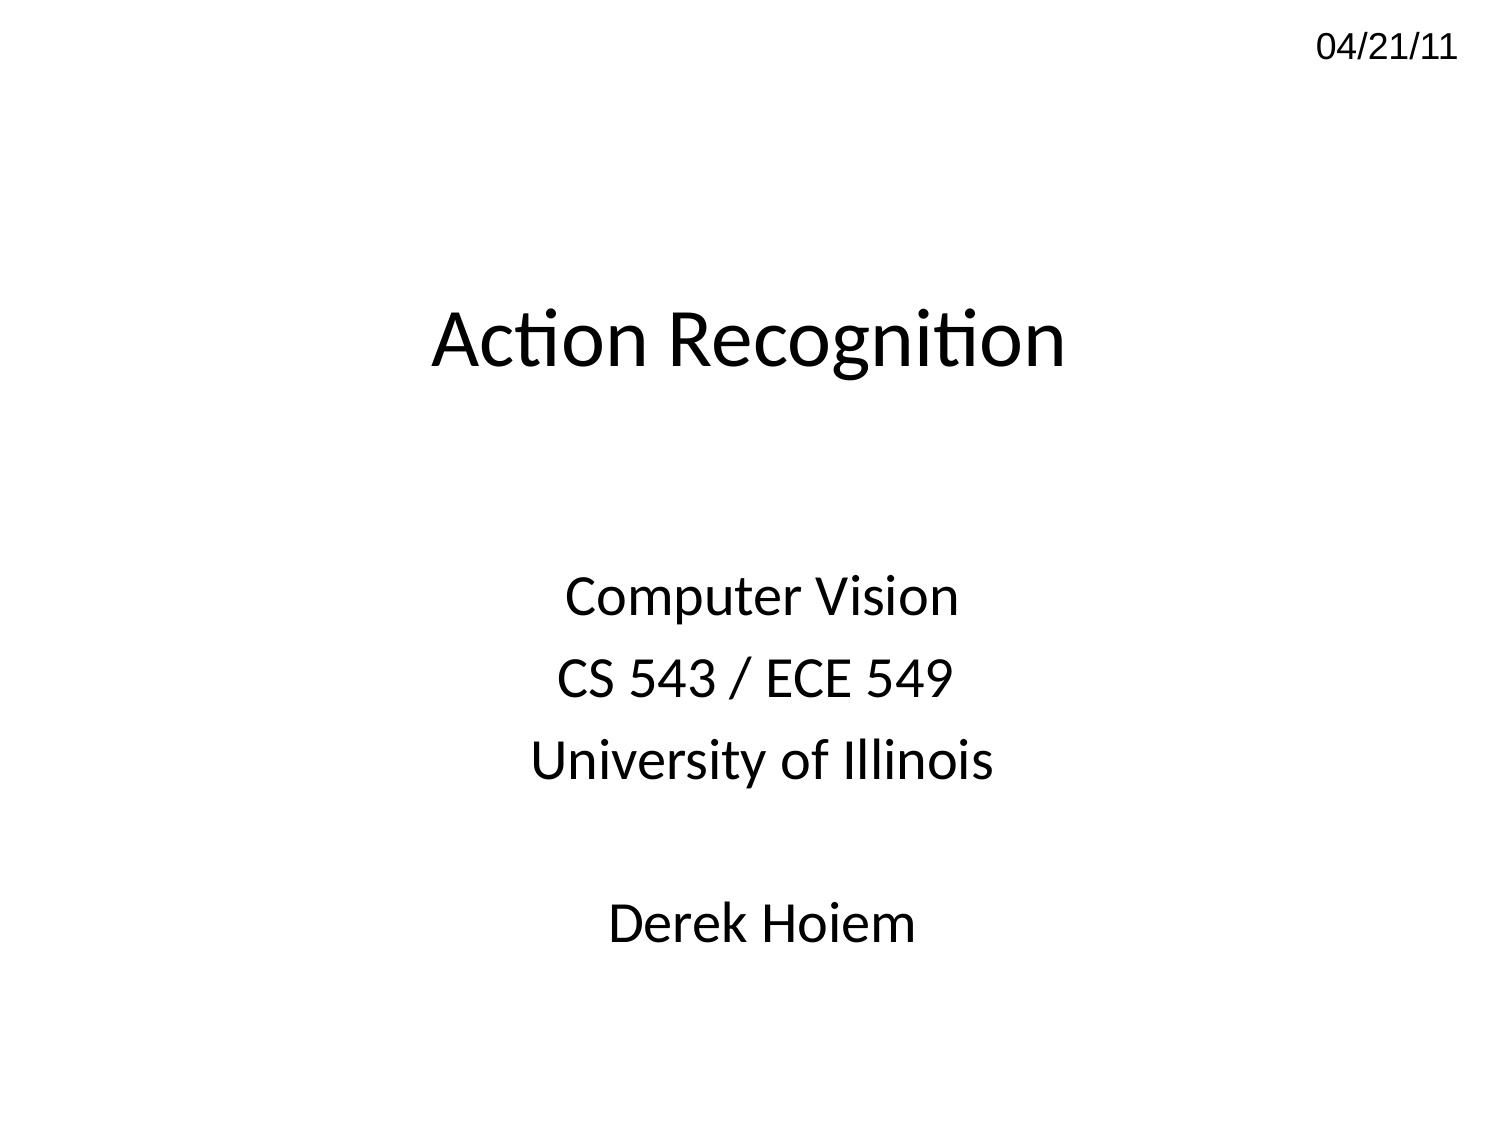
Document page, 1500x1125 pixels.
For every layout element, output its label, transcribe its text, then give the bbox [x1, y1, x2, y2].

text_box 04/21/11 [1300, 14, 1474, 74]
subtitle Computer Vision CS 543 / ECE 549 University of Illinois Derek Hoiem [237, 549, 1288, 1038]
title Action Recognition [112, 212, 1388, 454]
